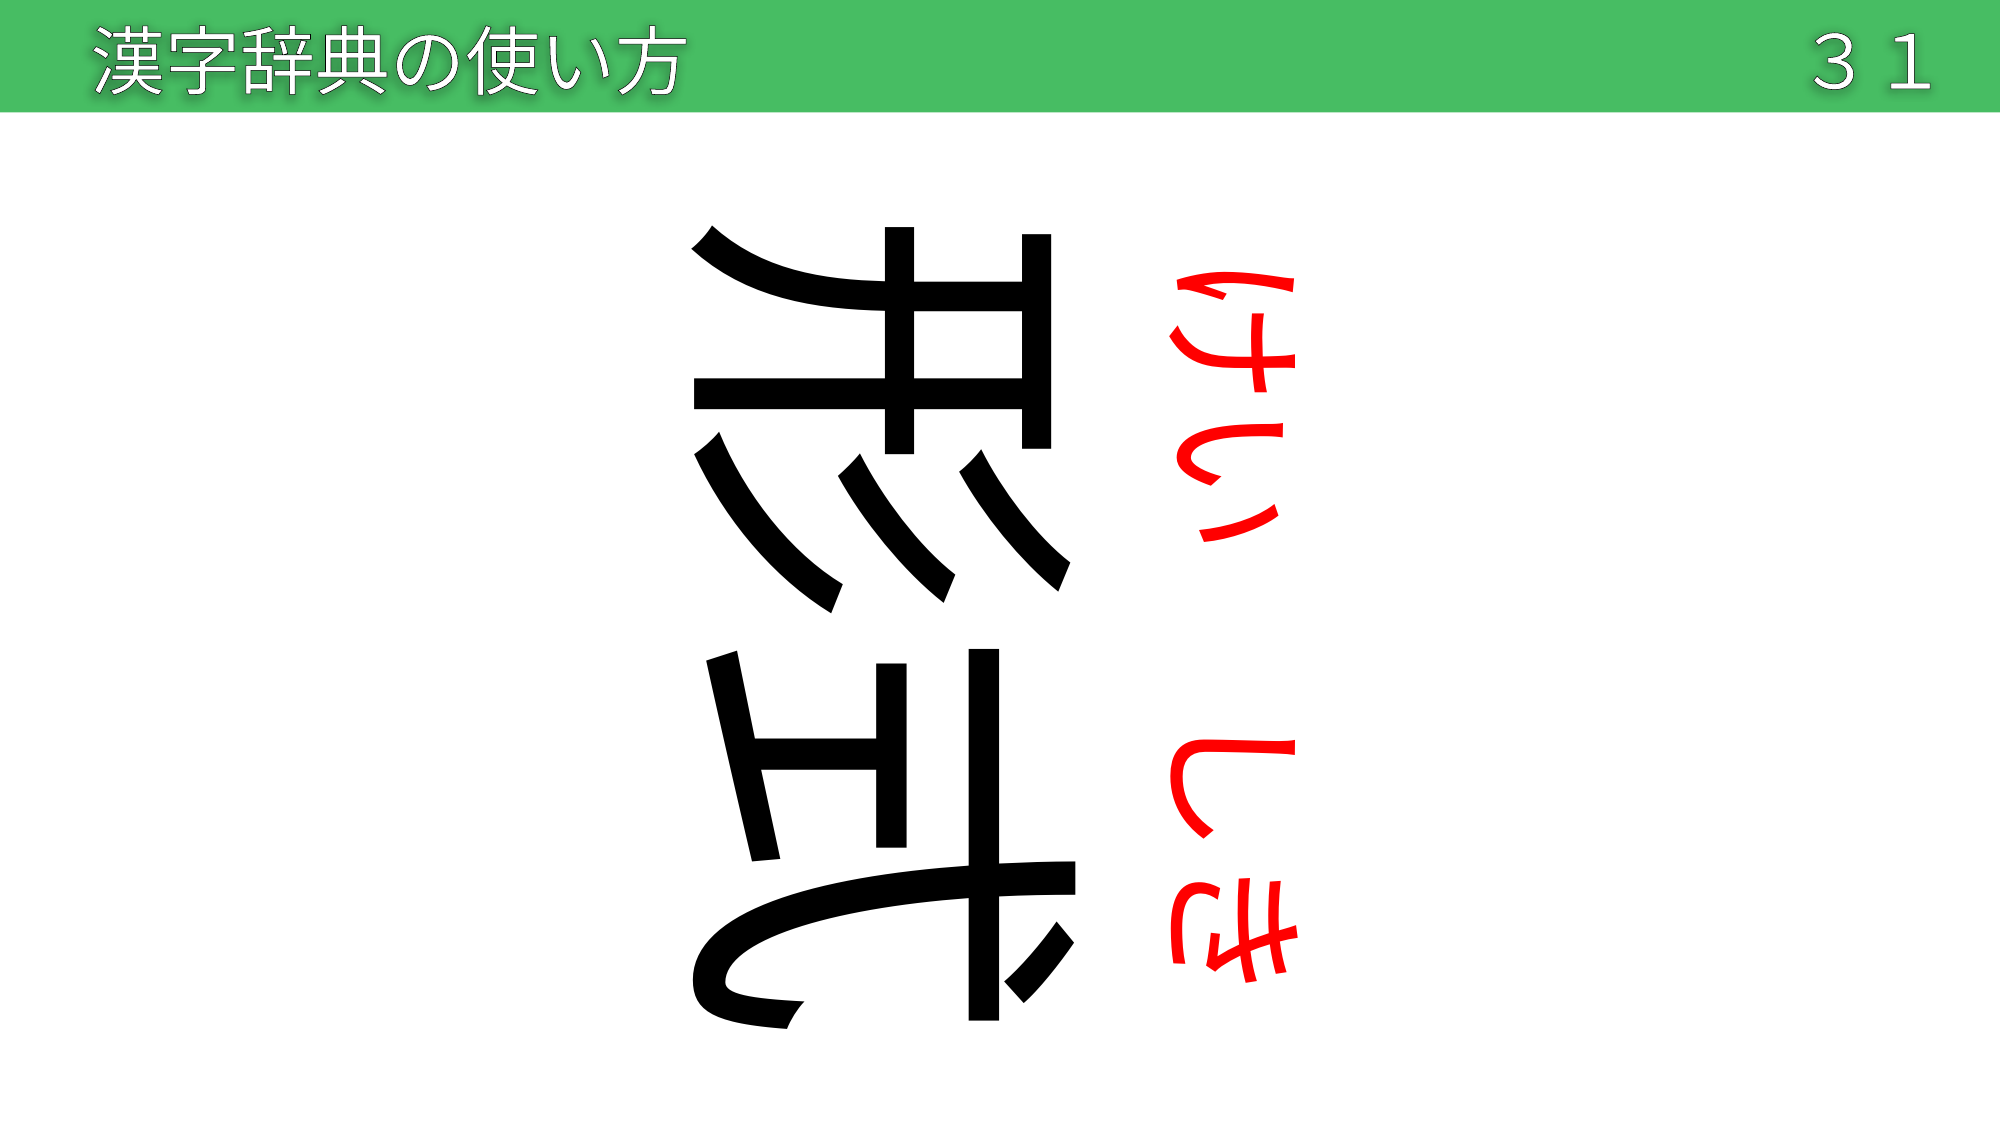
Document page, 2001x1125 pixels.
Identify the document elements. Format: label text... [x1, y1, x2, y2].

text_box [0, 0, 2000, 113]
text_box けい しき [1124, 239, 1337, 1012]
text_box ３１ [1782, 6, 1963, 112]
text_box 漢字辞典の使い方 [75, 6, 1603, 112]
text_box 形式 [616, 195, 1152, 1125]
